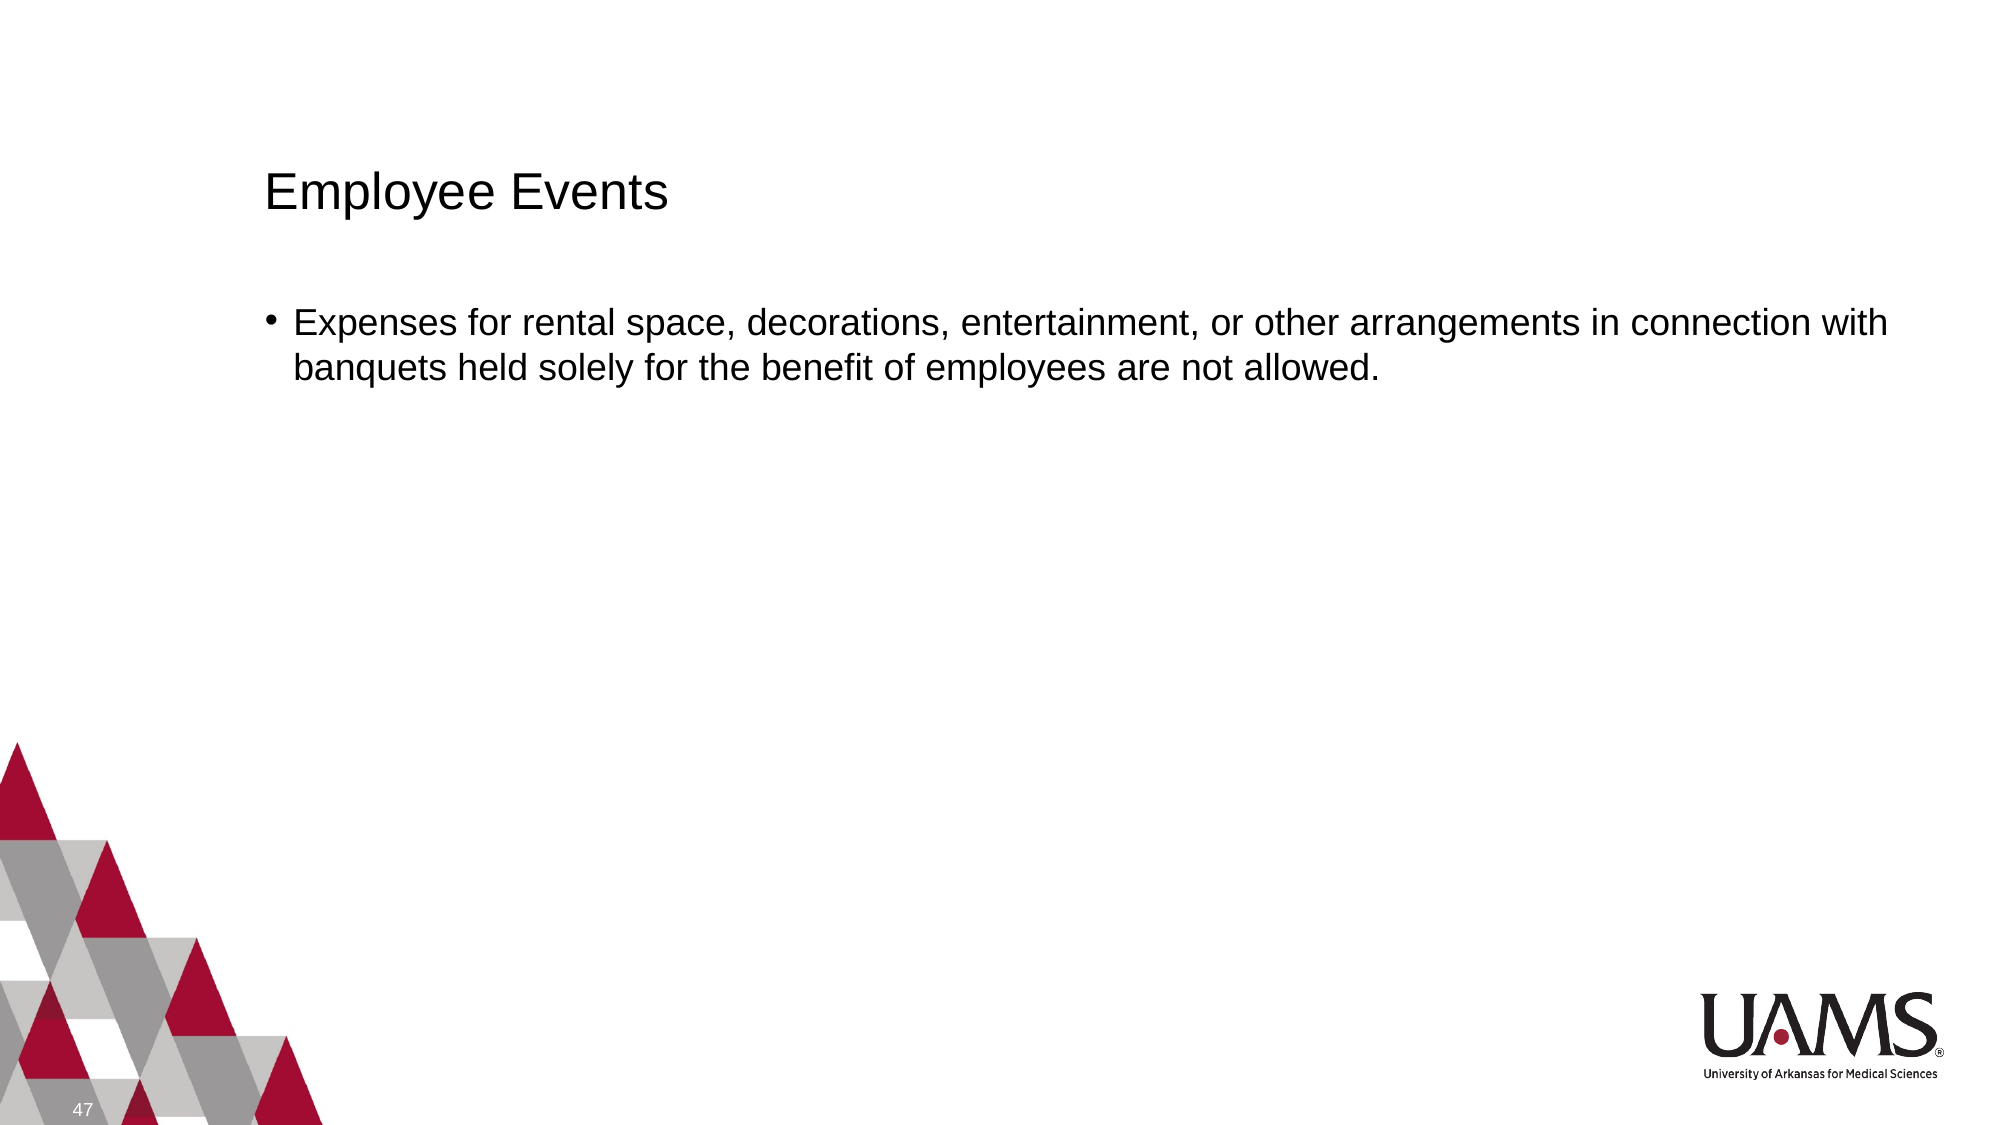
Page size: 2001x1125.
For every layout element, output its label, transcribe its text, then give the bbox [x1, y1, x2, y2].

picture [0, 0, 2001, 1125]
title Employee Events [249, 149, 1950, 290]
list Expenses for rental space, decorations, entertainment, or other arrangements in connection with banquets held solely for the benefit of employees are not allowed. [249, 290, 1917, 875]
